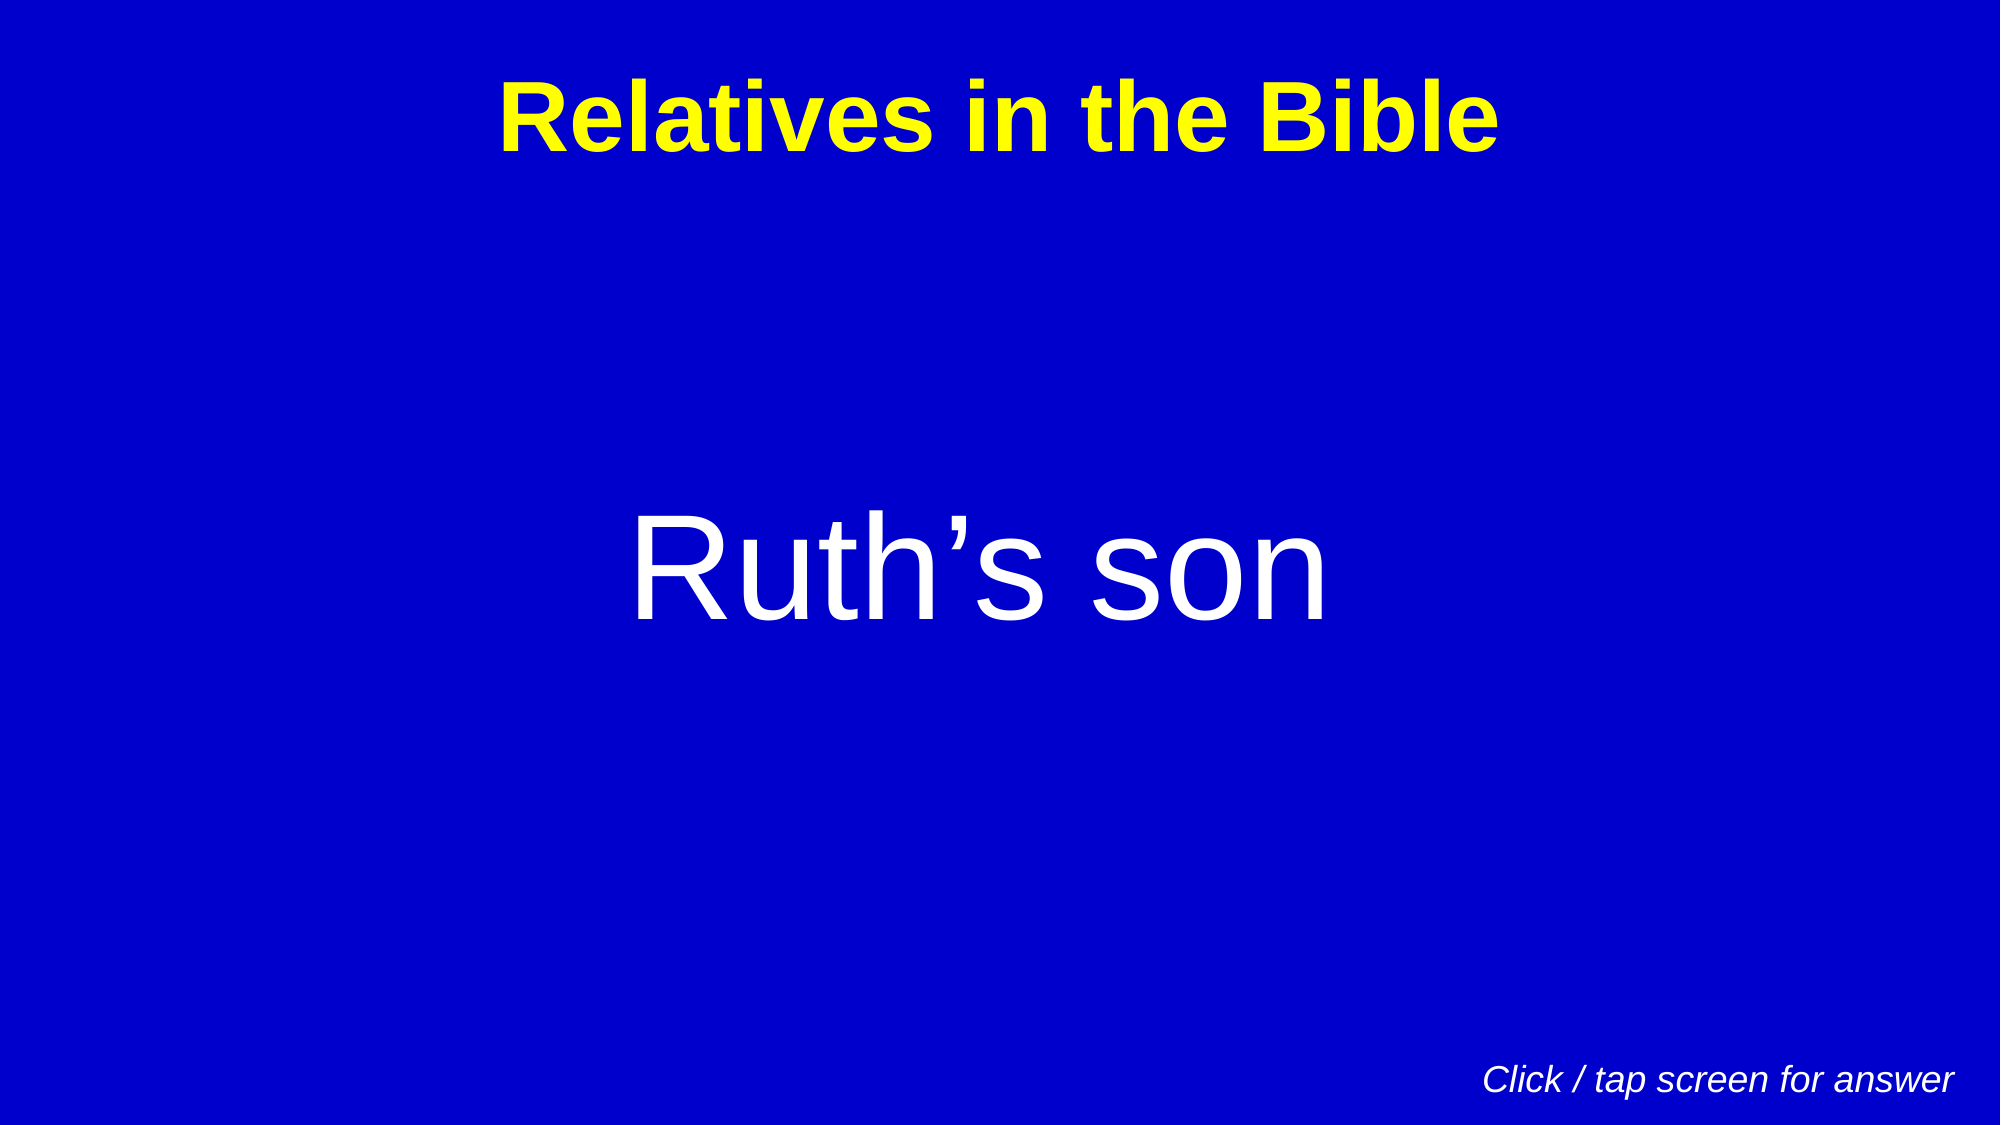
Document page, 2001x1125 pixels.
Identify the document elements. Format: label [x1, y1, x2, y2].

text_box [0, 0, 1996, 1125]
